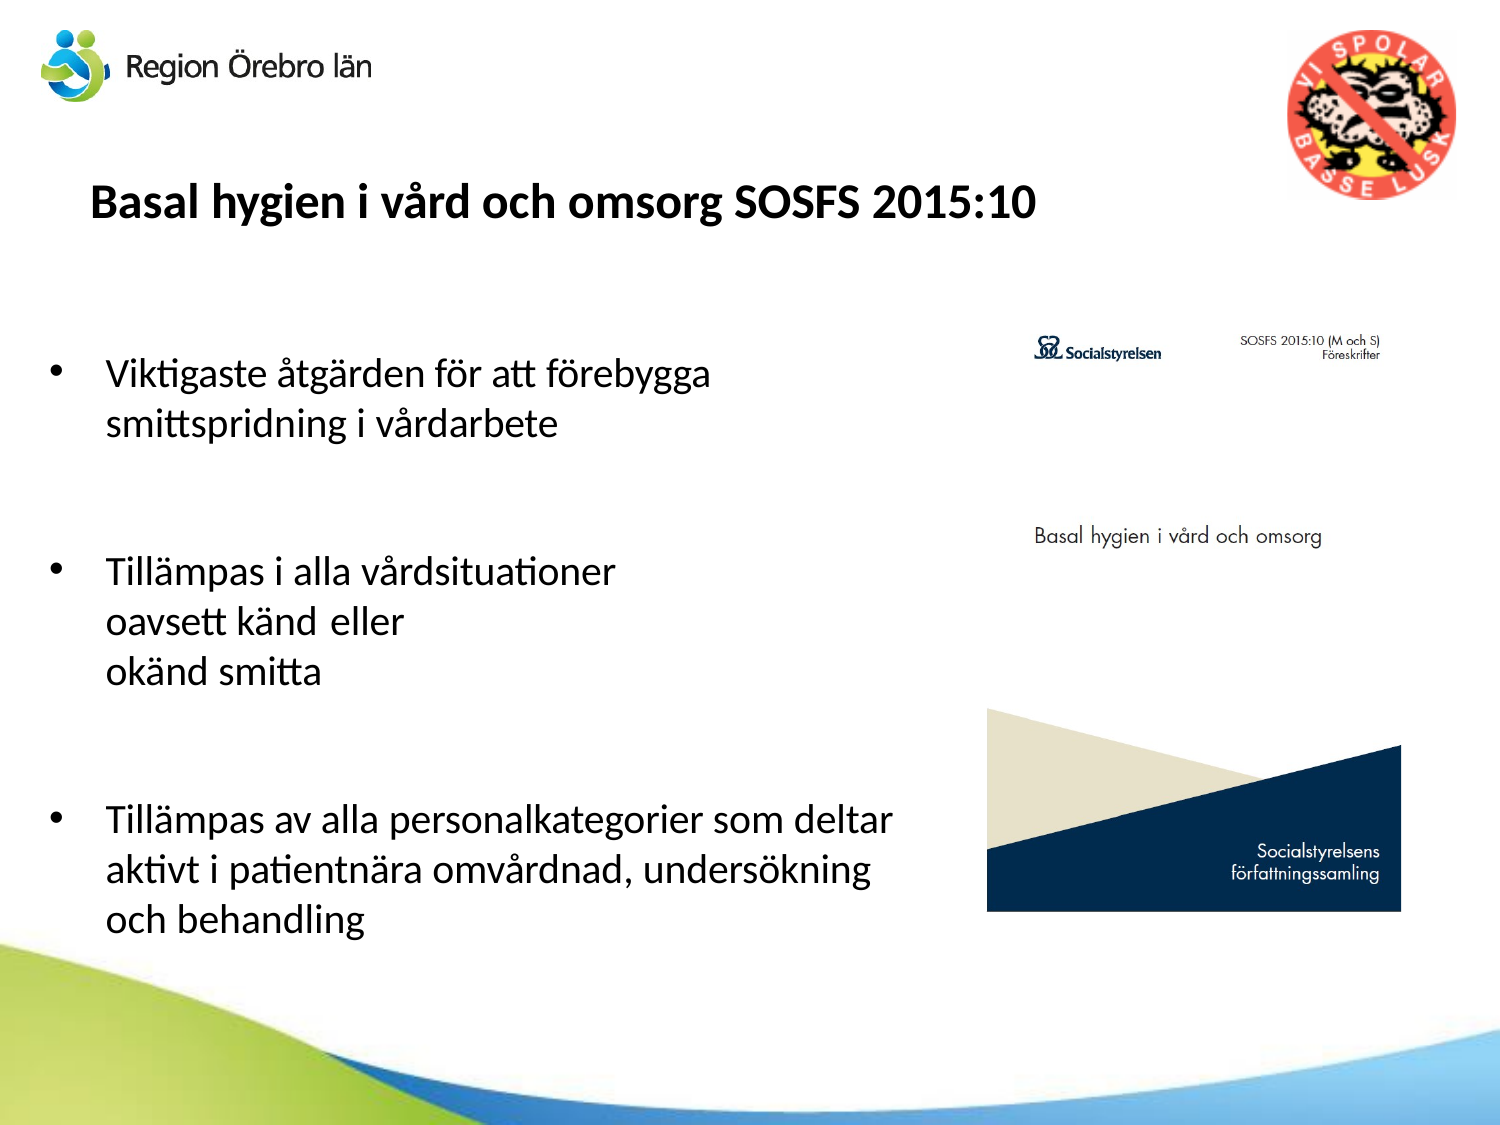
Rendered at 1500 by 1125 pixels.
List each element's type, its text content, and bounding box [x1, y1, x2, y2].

text_box Viktigaste åtgärden för att förebygga smittspridning i vårdarbete Tillämpas i alla vårdsituationer oavsett känd eller okänd smitta Tillämpas av alla personalkategorier som deltar aktivt i patientnära omvårdnad, undersökning och behandling [47, 343, 935, 943]
picture [41, 30, 371, 102]
title Basal hygien i vård och omsorg SOSFS 2015:10 [87, 166, 1044, 357]
text_box [1287, 30, 1457, 200]
text_box [986, 334, 1402, 912]
picture [0, 928, 1500, 1125]
